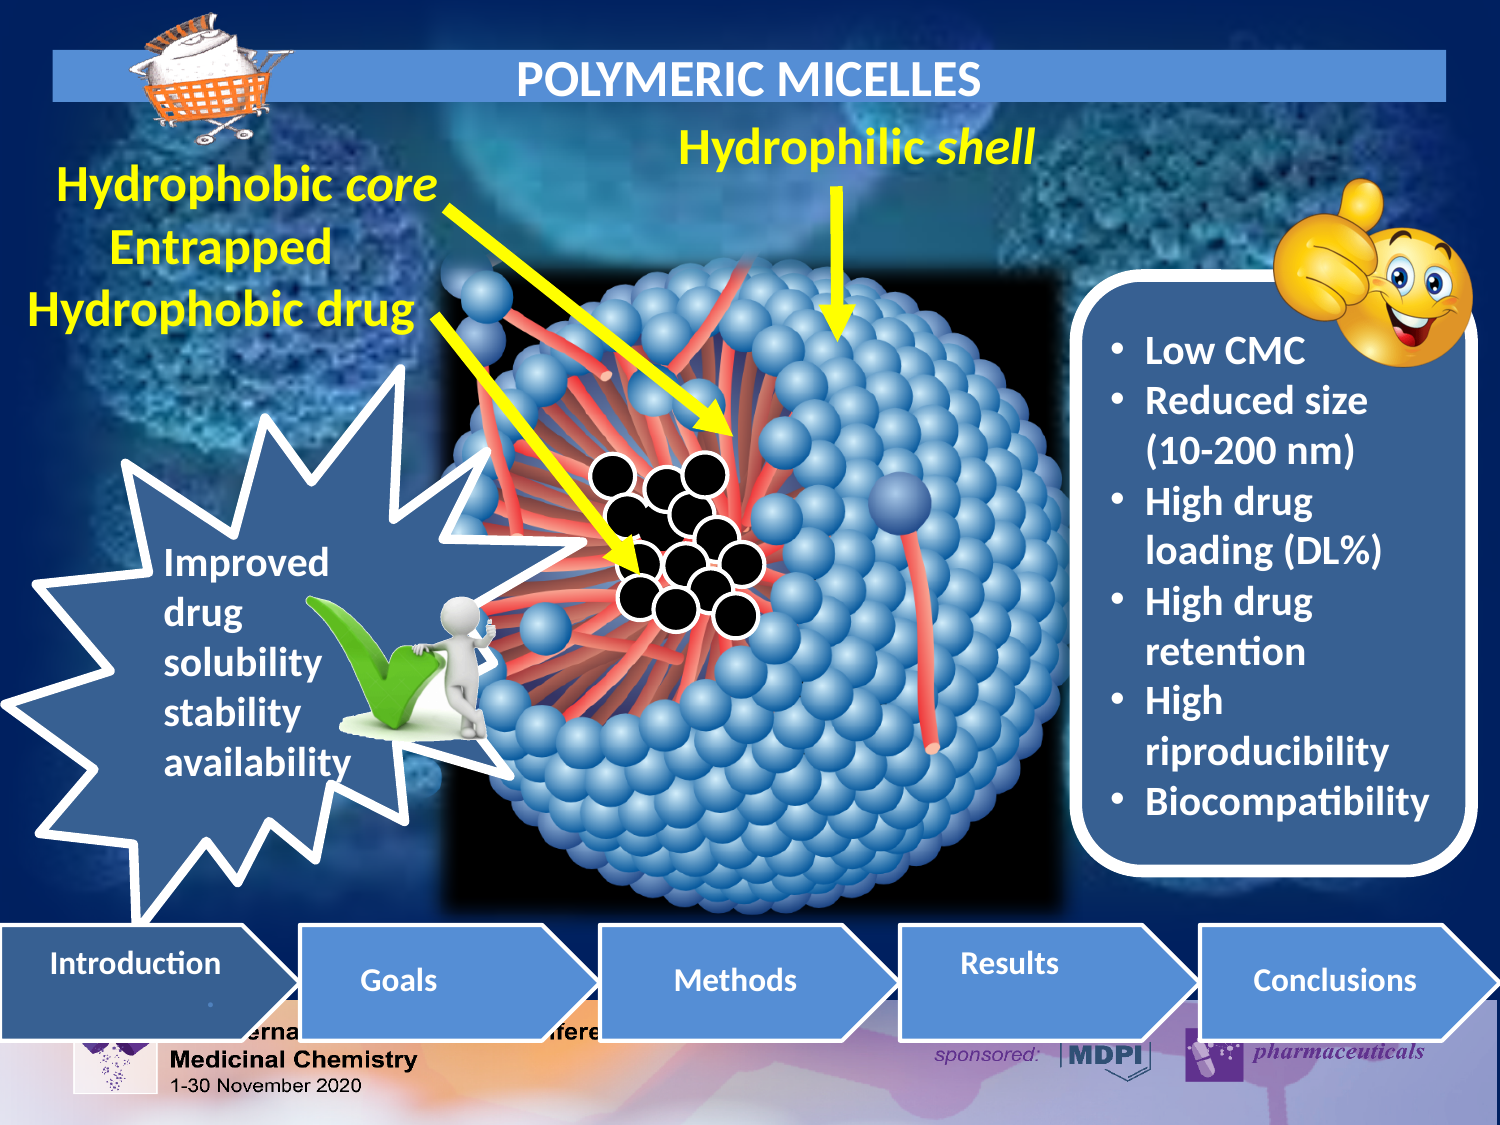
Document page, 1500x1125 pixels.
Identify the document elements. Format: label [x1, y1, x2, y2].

text_box [434, 315, 641, 576]
picture [0, 0, 1500, 924]
text_box [0, 924, 1500, 1041]
text_box [445, 207, 734, 437]
picture [0, 1041, 1497, 1125]
